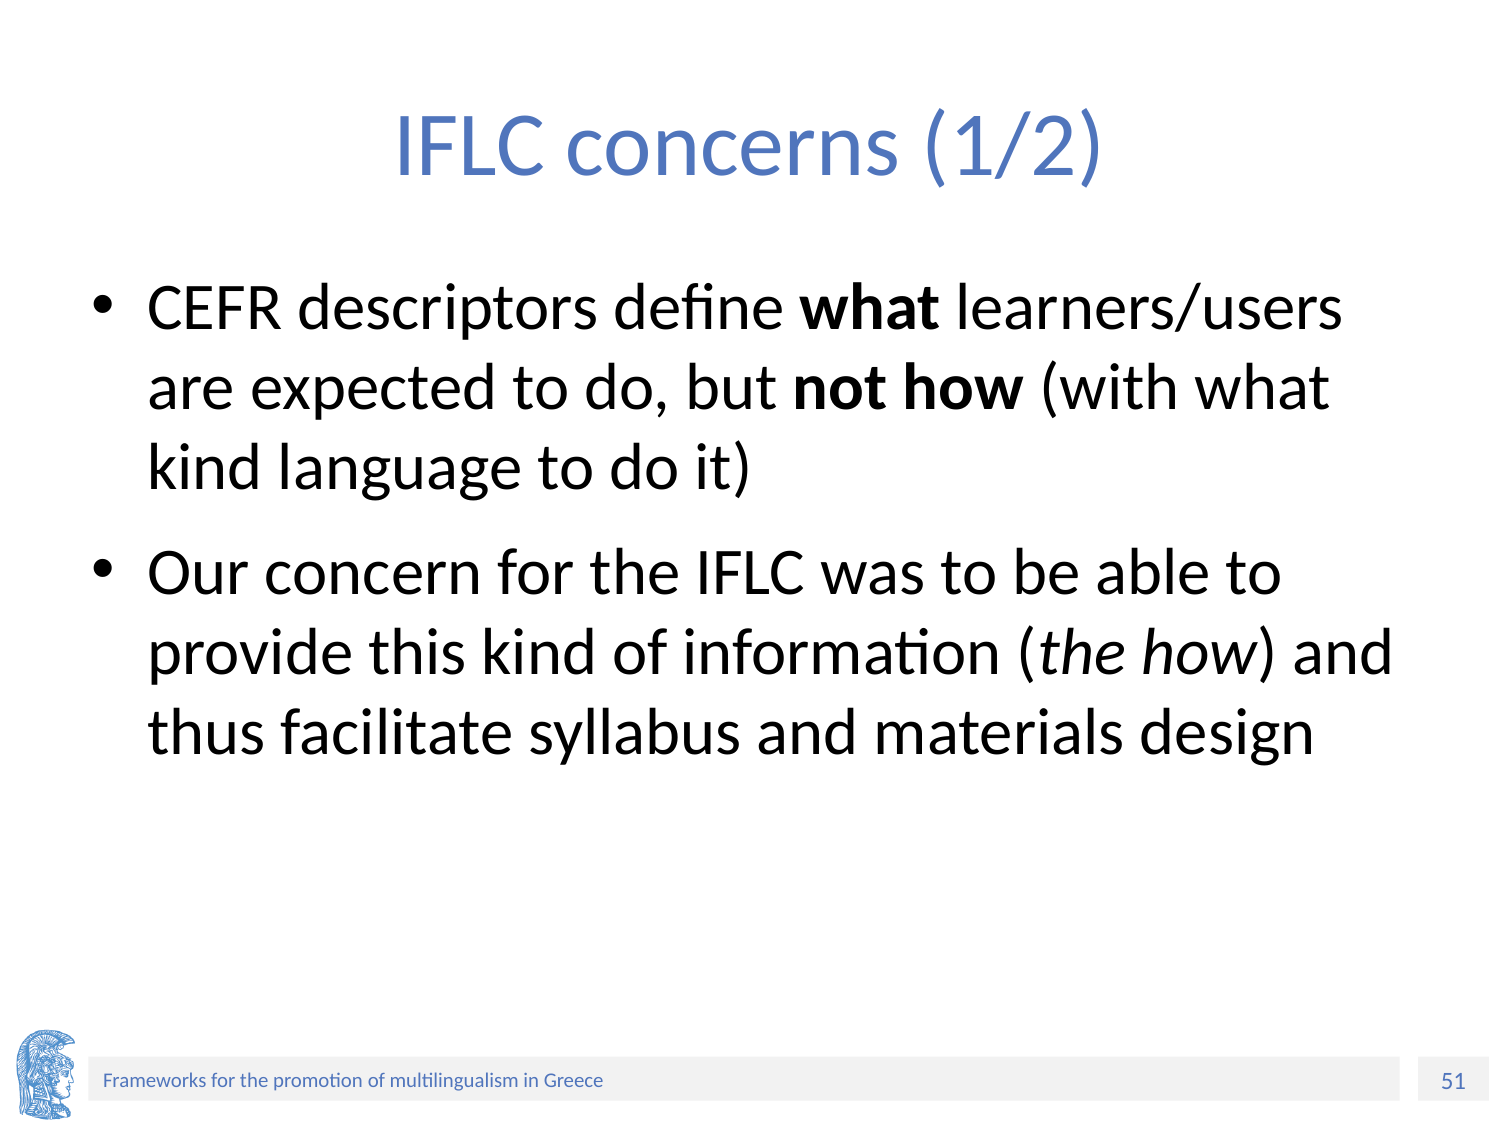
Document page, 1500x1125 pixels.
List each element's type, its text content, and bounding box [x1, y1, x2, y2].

title IFLC concerns (1/2) [75, 45, 1425, 233]
picture [9, 1026, 81, 1120]
list CEFR descriptors define what learners/users are expected to do, but not how (with what kind language to do it) Our concern for the IFLC was to be able to provide this kind of information (the how) and thus facilitate syllabus and materials design [76, 255, 1427, 998]
